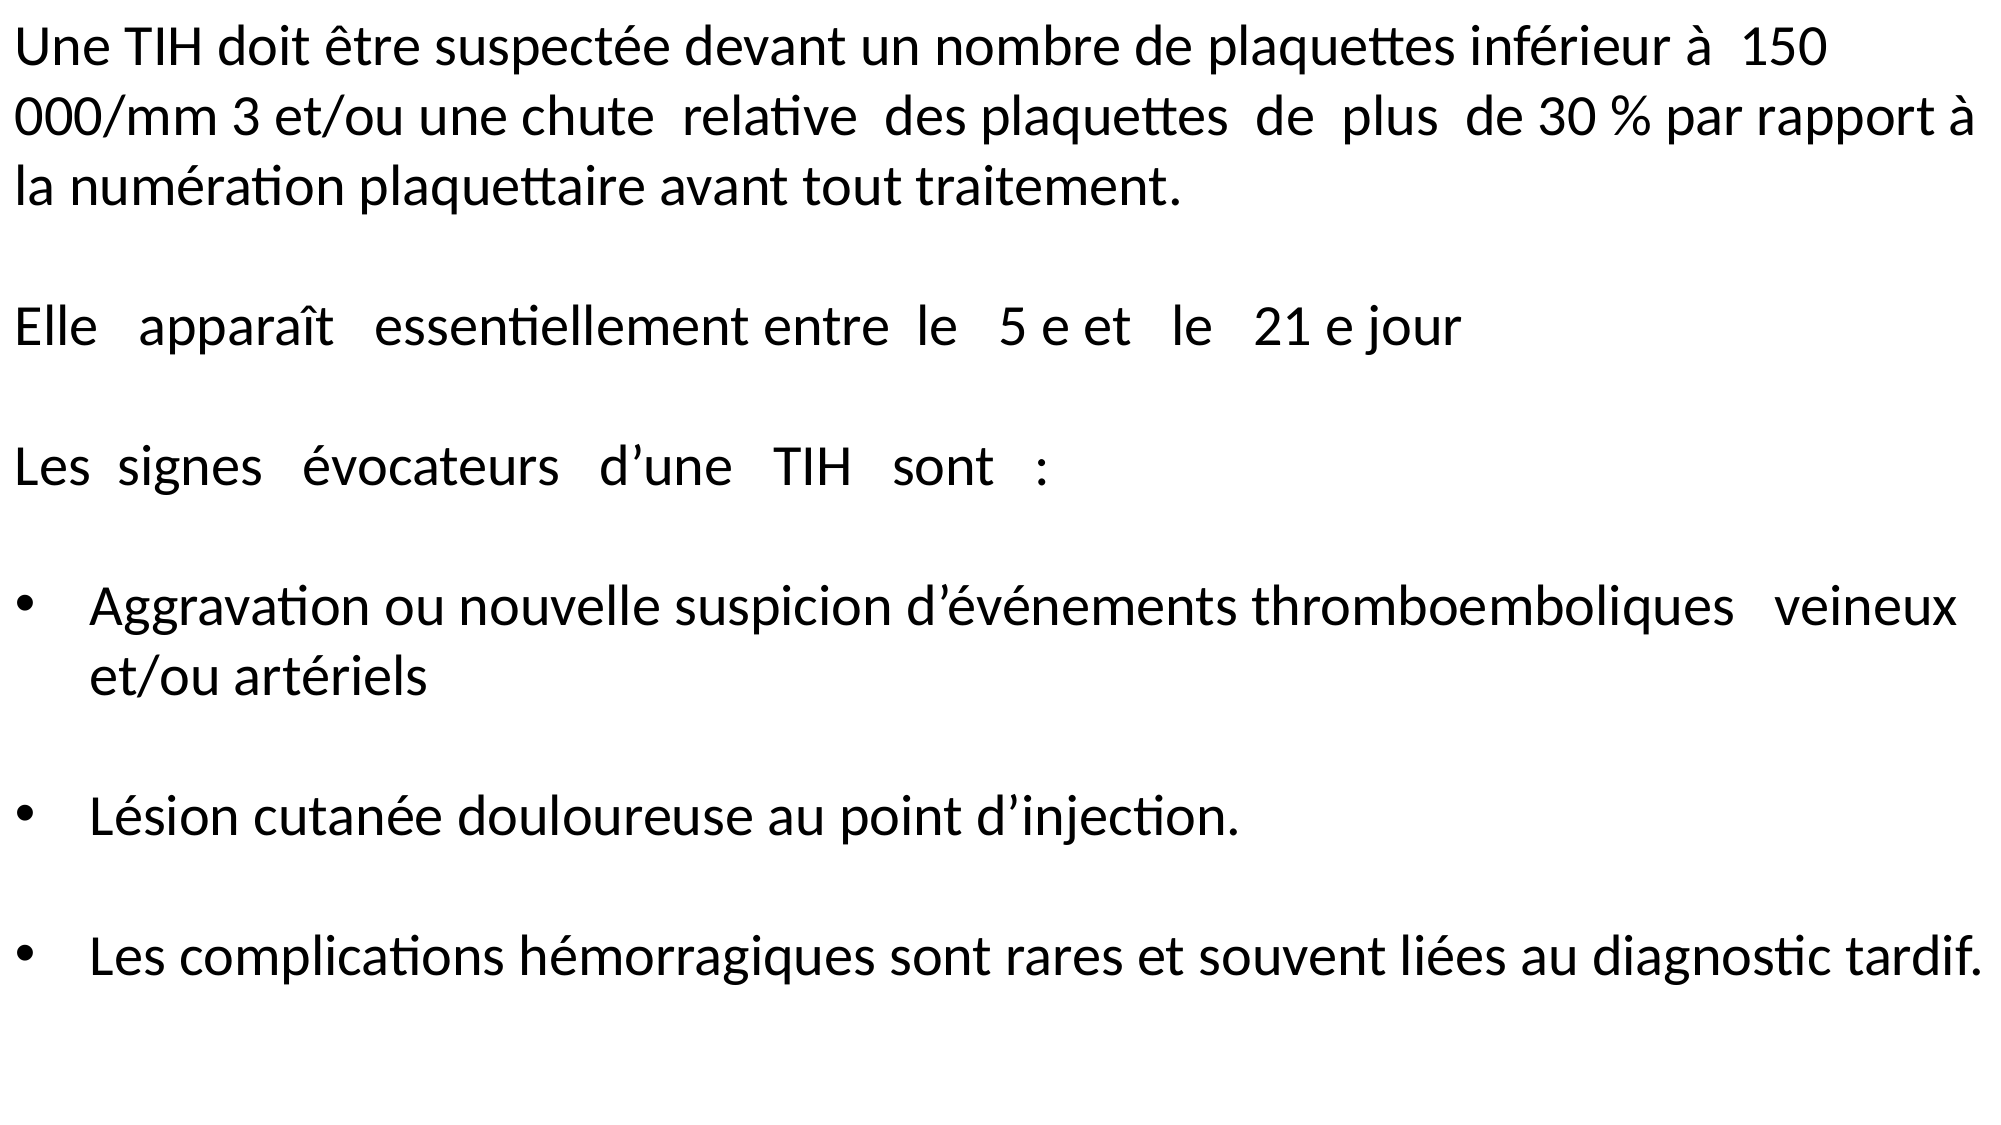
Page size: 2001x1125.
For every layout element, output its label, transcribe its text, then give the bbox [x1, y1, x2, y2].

text_box Une TIH doit être suspectée devant un nombre de plaquettes inférieur à 150 000/mm 3 et/ou une chute relative des plaquettes de plus de 30 % par rapport à la numération plaquettaire avant tout traitement. Elle apparaît essentiellement entre le 5 e et le 21 e jour Les signes évocateurs d’une TIH sont : Aggravation ou nouvelle suspicion d’événements thromboemboliques veineux et/ou artériels Lésion cutanée douloureuse au point d’injection. Les complications hémorragiques sont rares et souvent liées au diagnostic tardif. [0, 0, 2000, 995]
